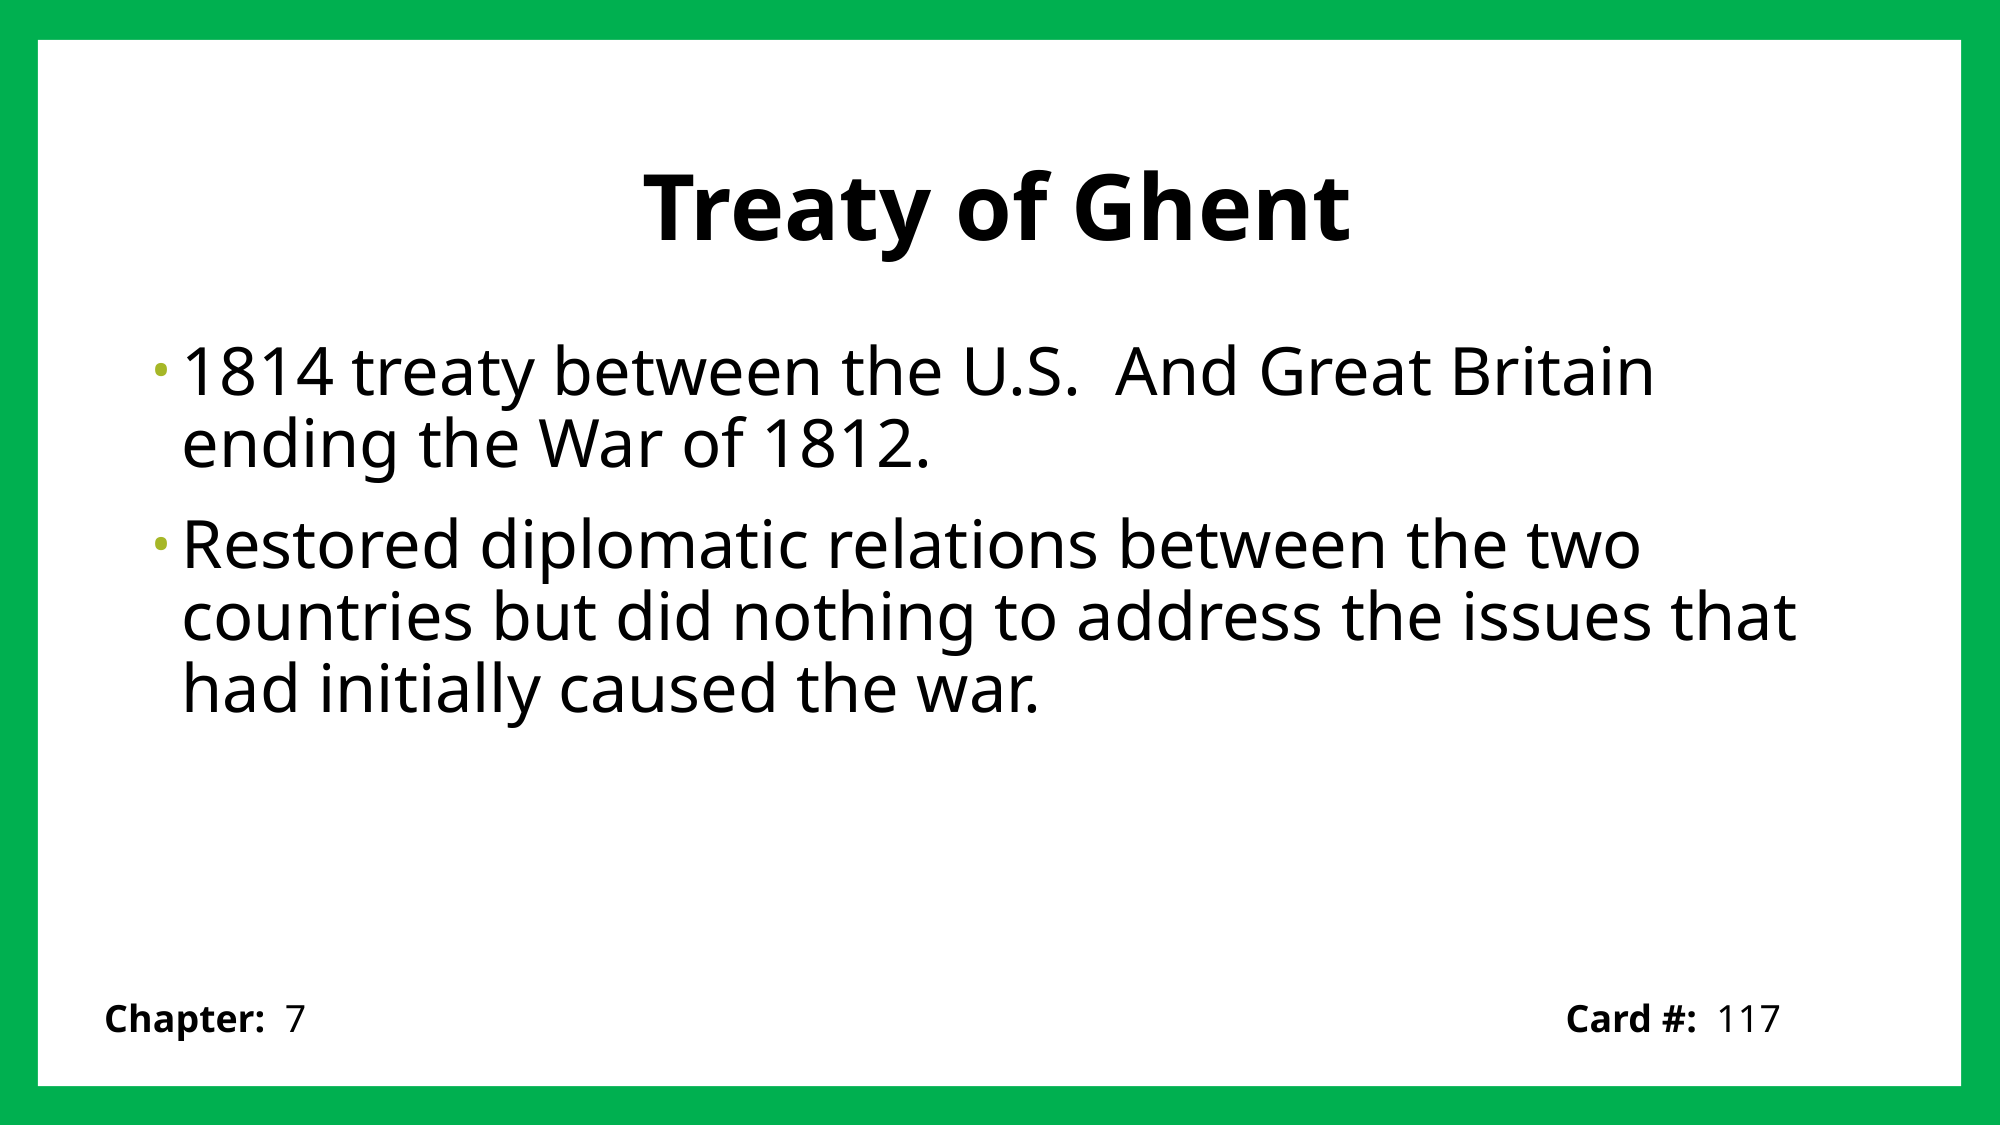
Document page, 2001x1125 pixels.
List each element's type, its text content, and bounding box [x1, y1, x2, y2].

text_box Card #: 117 [1550, 987, 1913, 1047]
text_box Chapter: 7 [89, 987, 605, 1048]
list 1814 treaty between the U.S. And Great Britain ending the War of 1812. Restored diplomatic relations between the two countries but did nothing to address the issues that had initially caused the war. [129, 329, 1886, 926]
title Treaty of Ghent [187, 99, 1808, 323]
